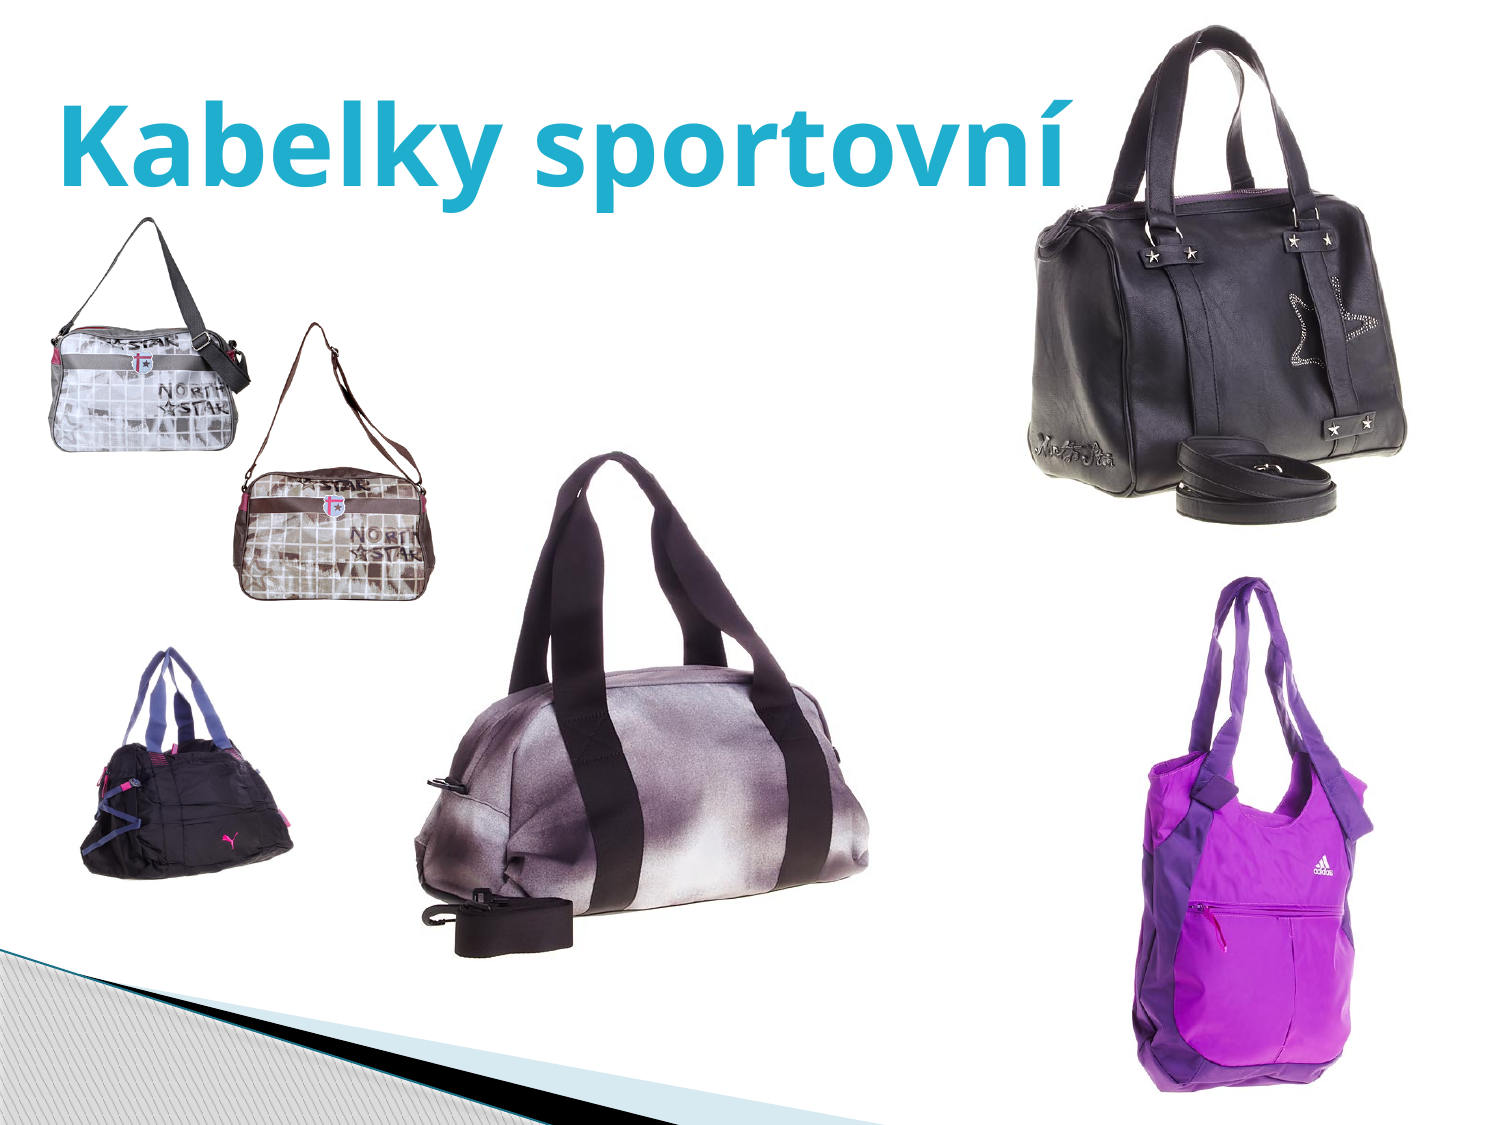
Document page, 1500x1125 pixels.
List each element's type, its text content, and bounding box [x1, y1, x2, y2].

picture [52, 621, 306, 908]
picture [38, 207, 917, 999]
text_box Kabelky sportovní [40, 66, 956, 217]
picture [962, 0, 1472, 1125]
